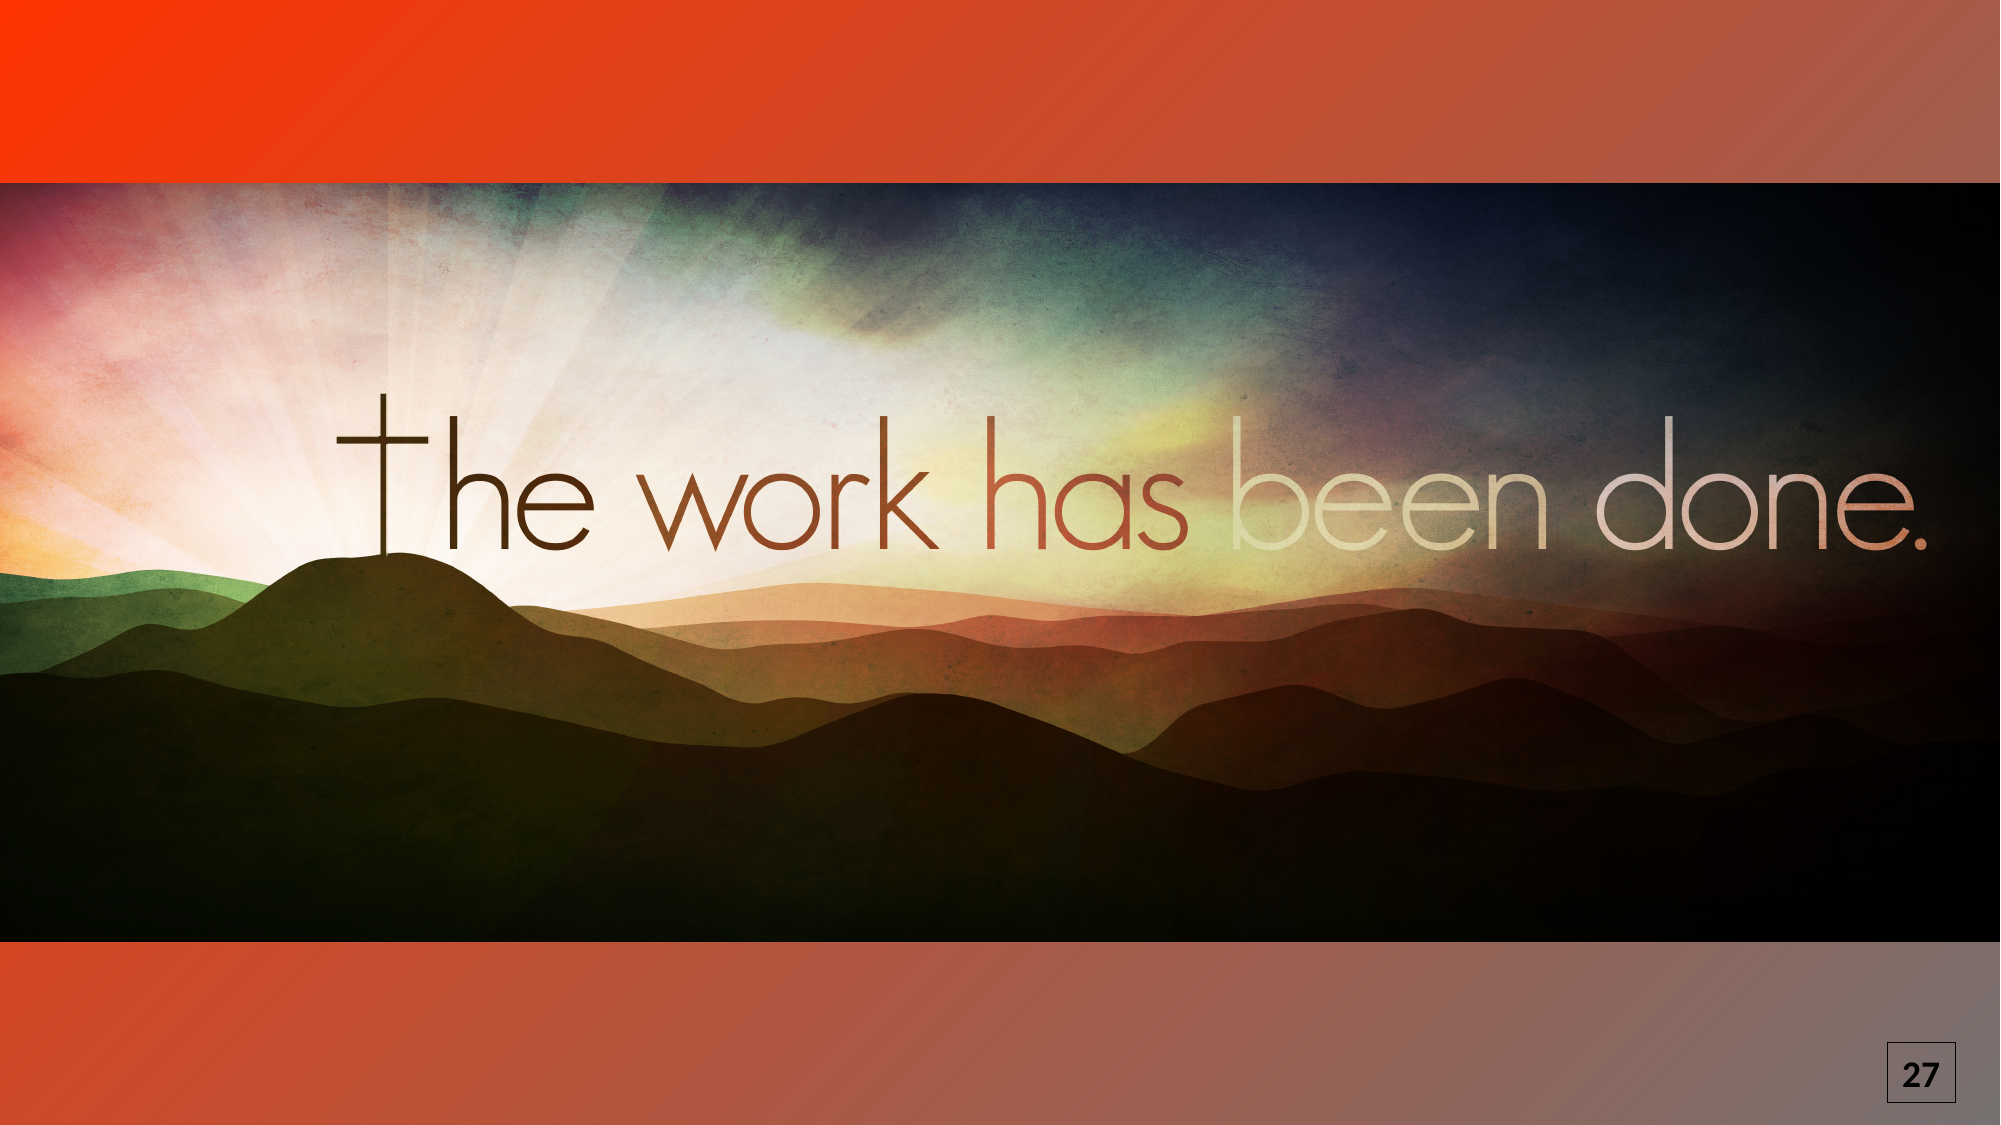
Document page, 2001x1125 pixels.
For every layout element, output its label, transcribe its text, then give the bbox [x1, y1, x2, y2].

picture [0, 182, 2000, 942]
text_box 27 [1887, 1042, 1956, 1103]
